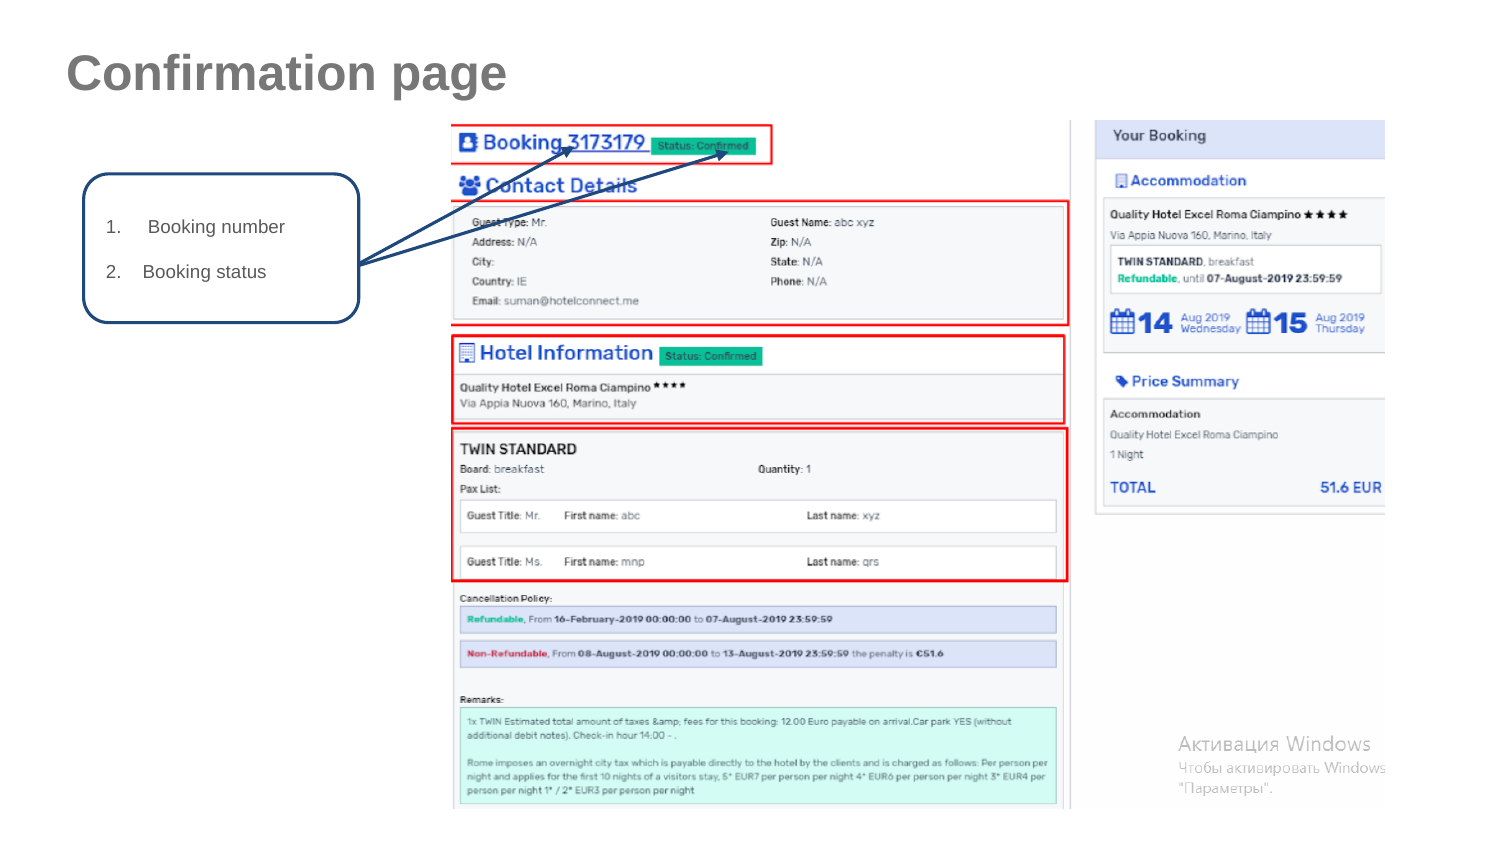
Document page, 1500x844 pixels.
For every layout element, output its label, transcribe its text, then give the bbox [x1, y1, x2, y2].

title Confirmation page [51, 25, 1464, 82]
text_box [358, 151, 730, 266]
picture [450, 120, 1386, 810]
text_box 1. Booking number 2. Booking status [83, 173, 359, 323]
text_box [358, 146, 575, 151]
